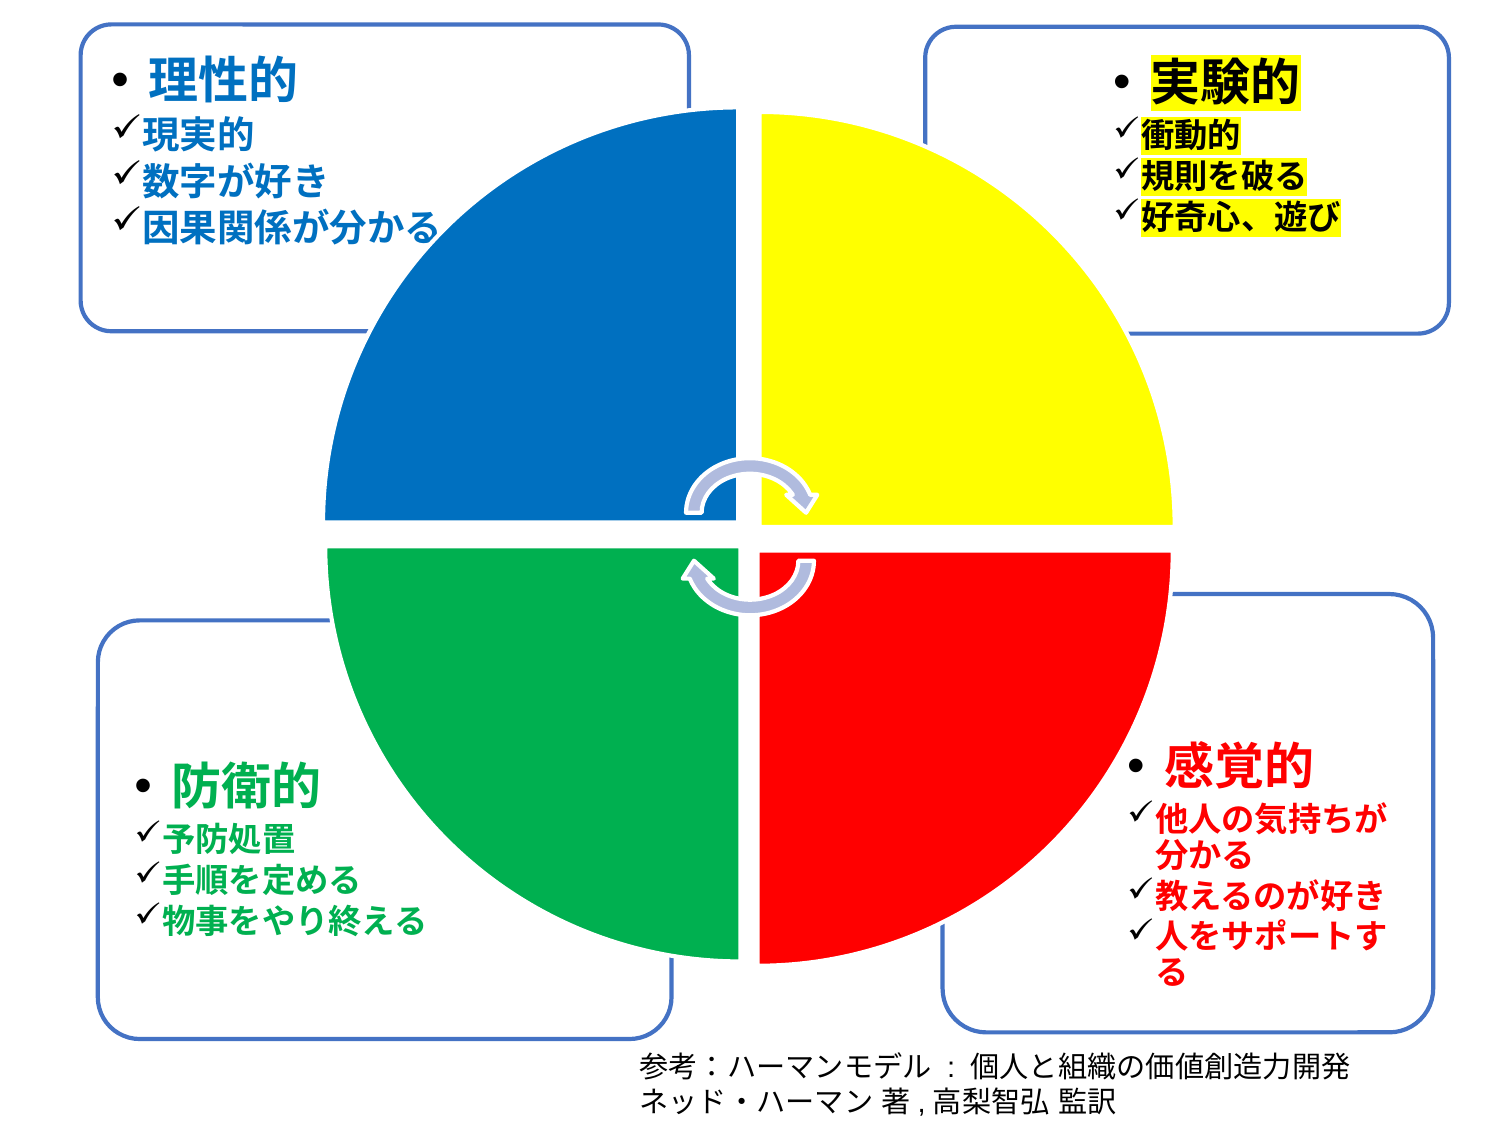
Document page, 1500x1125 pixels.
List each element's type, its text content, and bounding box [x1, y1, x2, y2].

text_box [50, 40, 1450, 1033]
text_box 参考：ハーマンモデル : 個人と組織の価値創造力開発 ネッド・ハーマン 著,高梨智弘 監訳 [624, 1041, 1479, 1125]
